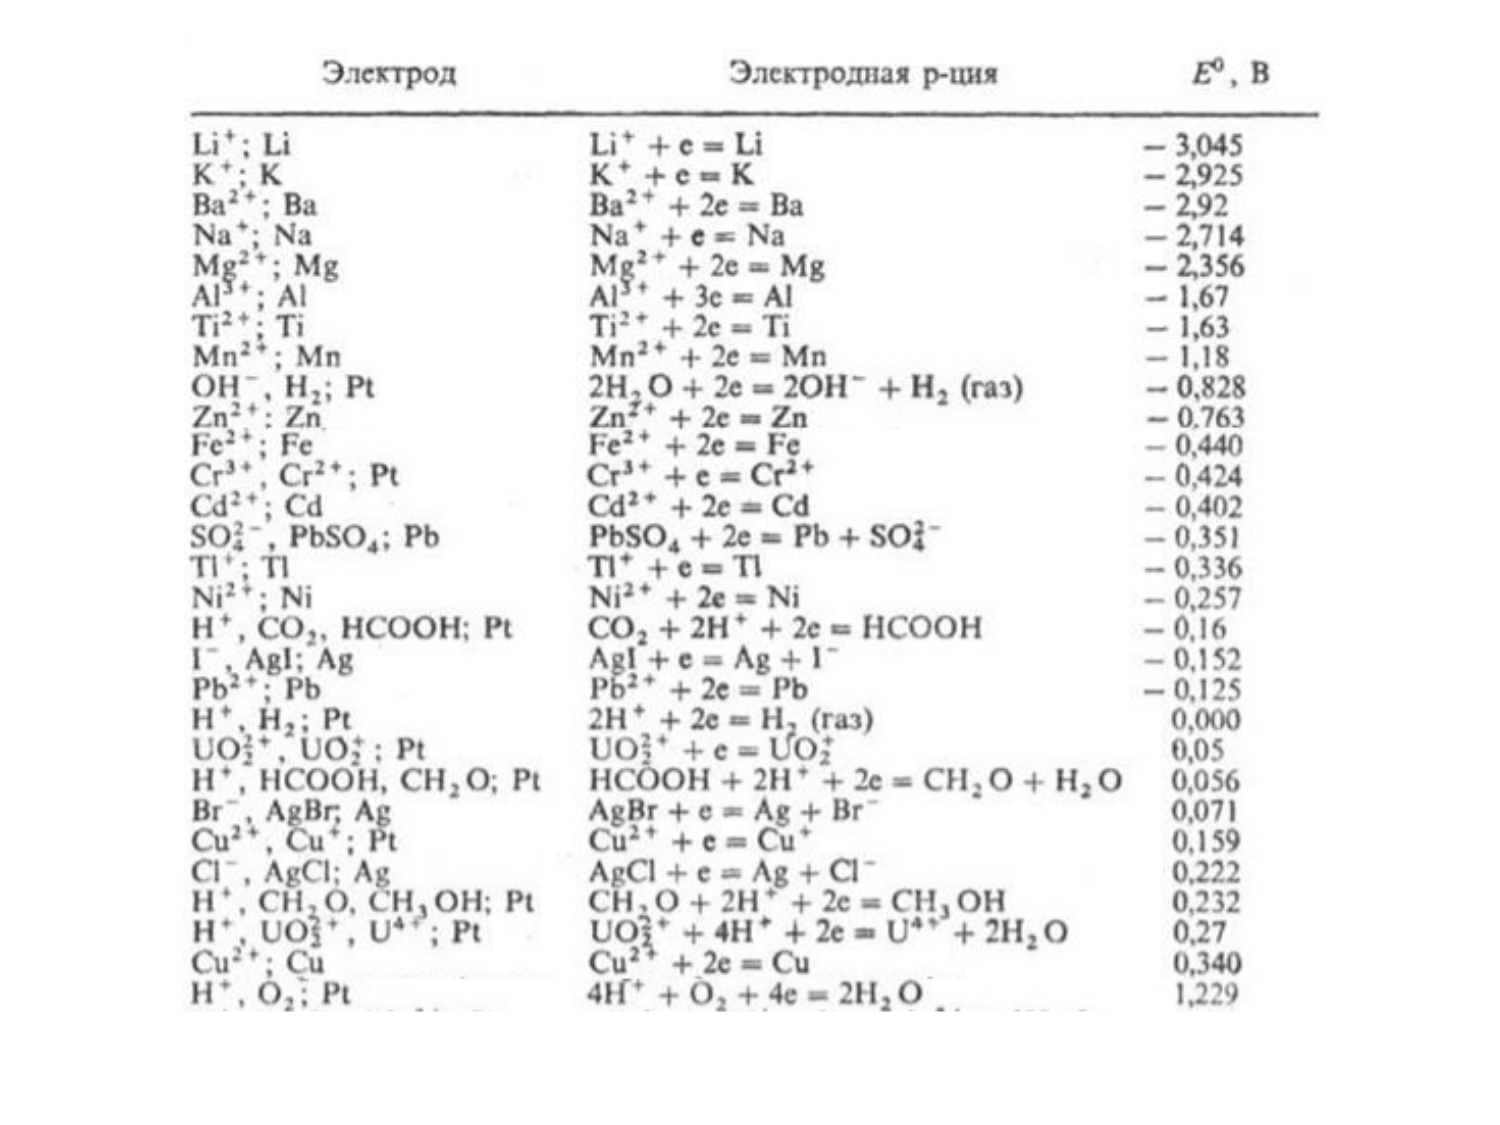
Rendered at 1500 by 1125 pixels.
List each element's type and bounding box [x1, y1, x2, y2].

picture [182, 30, 1329, 1014]
